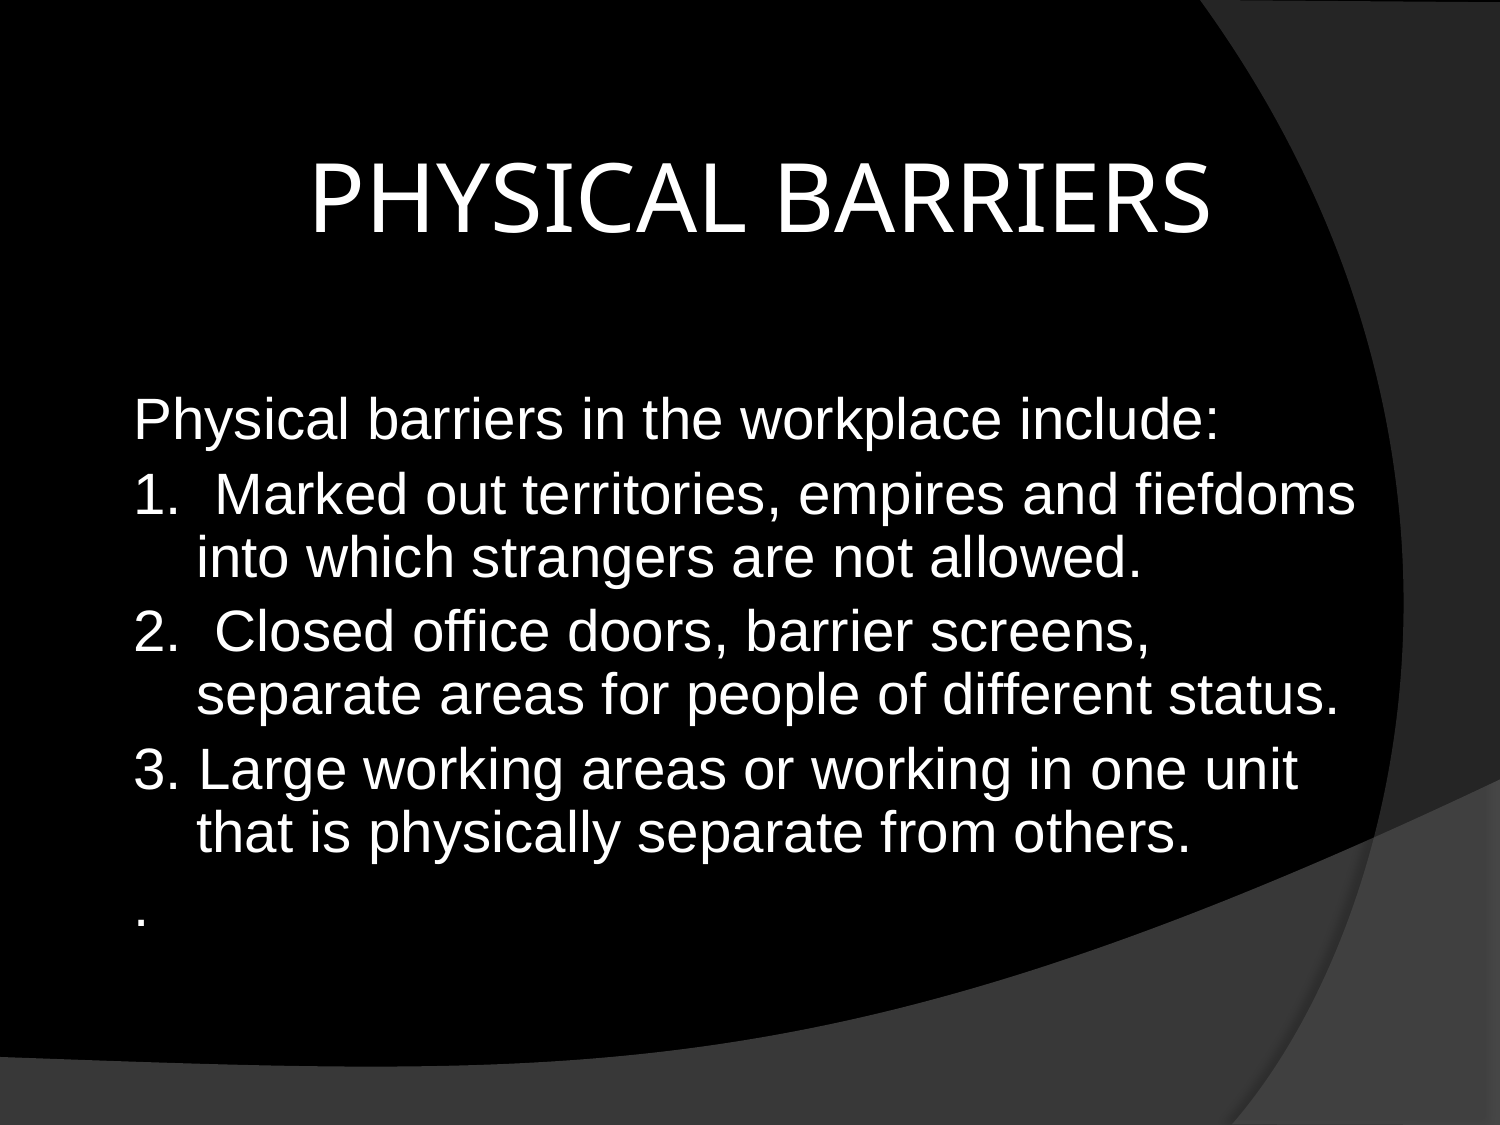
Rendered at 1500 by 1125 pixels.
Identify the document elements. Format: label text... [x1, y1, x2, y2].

title PHYSICAL BARRIERS [0, 87, 1500, 300]
list Physical barriers in the workplace include: 1. Marked out territories, empires and fiefdoms into which strangers are not allowed. 2. Closed office doors, barrier screens, separate areas for people of different status. 3. Large working areas or working in one unit that is physically separate from others. . [112, 299, 1388, 975]
